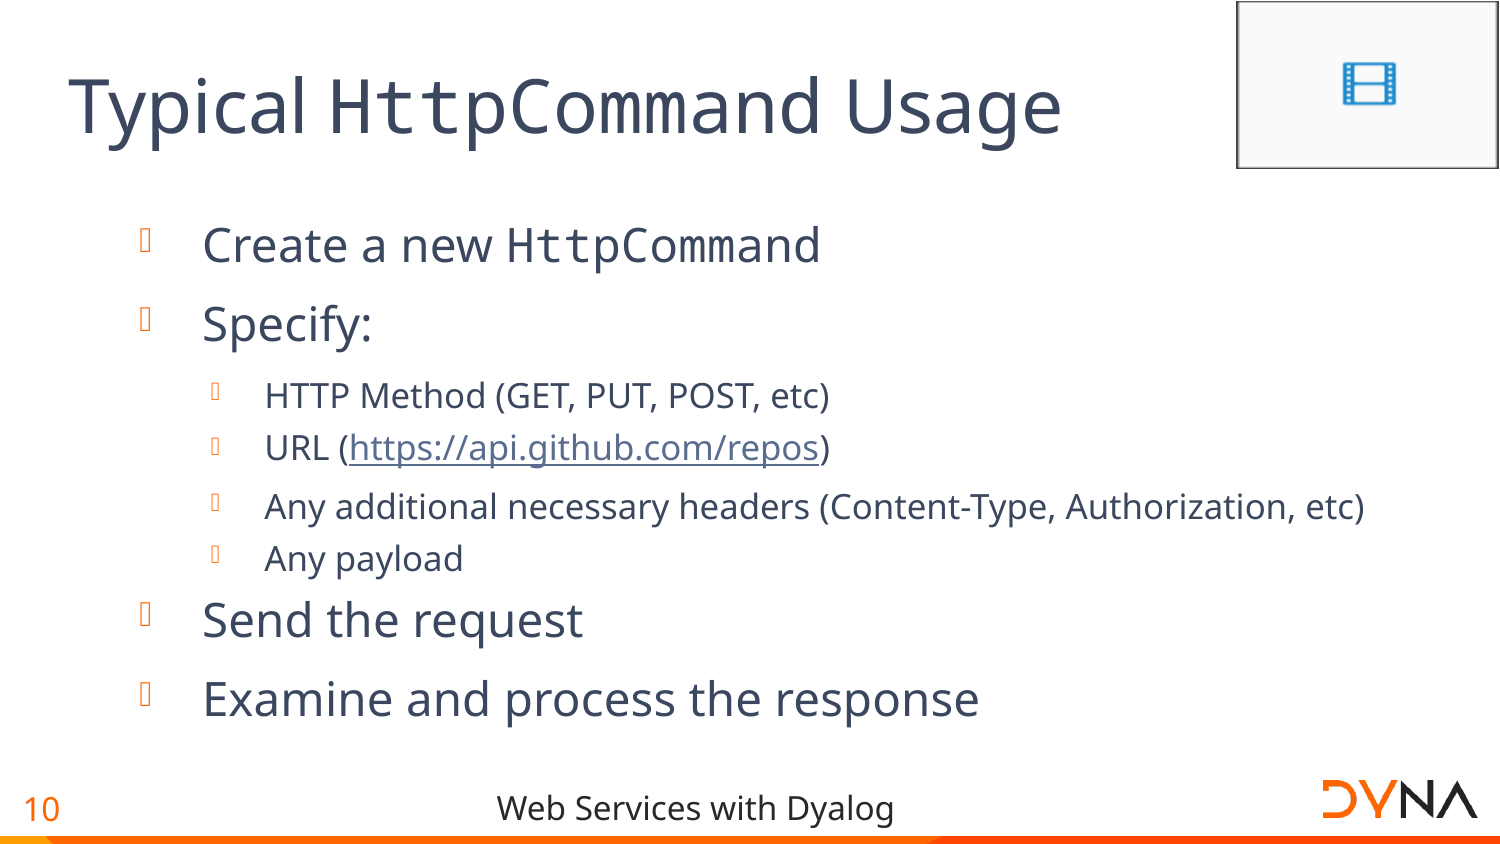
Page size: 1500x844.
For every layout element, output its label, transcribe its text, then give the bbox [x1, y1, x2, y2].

picture [1323, 780, 1478, 818]
picture [0, 836, 1500, 844]
list Create a new HttpCommand Specify: HTTP Method (GET, PUT, POST, etc) URL (https://api.github.com/repos) Any additional necessary headers (Content-Type, Authorization, etc) Any payload Send the request Examine and process the response [53, 207, 1452, 740]
title Typical HttpCommand Usage [53, 43, 1209, 157]
